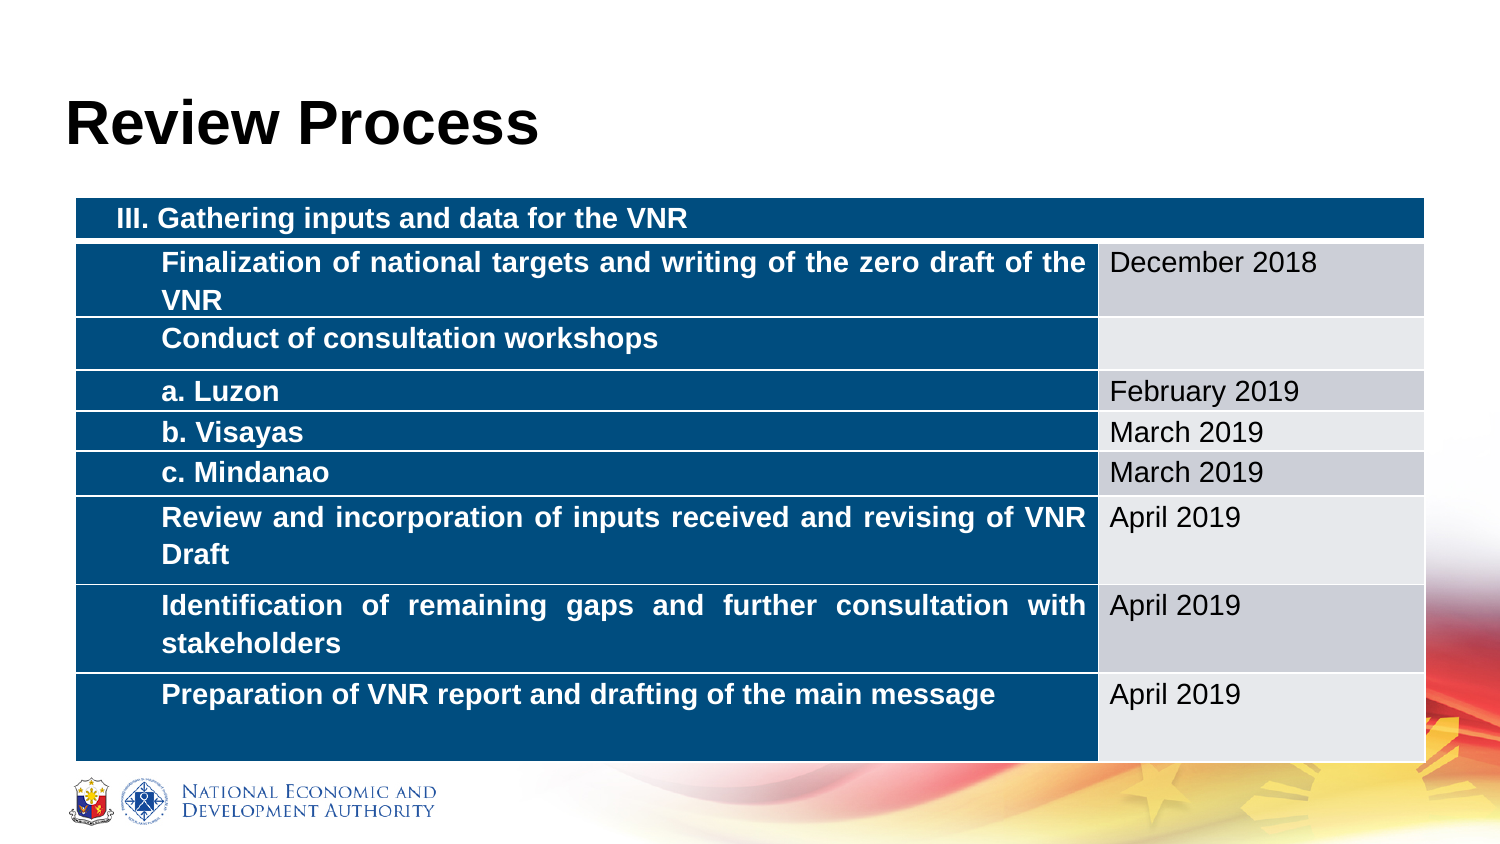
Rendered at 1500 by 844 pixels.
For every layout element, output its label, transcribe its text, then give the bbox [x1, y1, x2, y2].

table_cell February 2019 [1099, 371, 1424, 410]
table_header III. Gathering inputs and data for the VNR [76, 198, 1424, 238]
table_cell April 2019 [1099, 585, 1424, 672]
table_cell Conduct of consultation workshops [76, 318, 1098, 369]
table_cell c. Mindanao [76, 452, 1098, 495]
table_cell Identification of remaining gaps and further consultation with stakeholders [76, 585, 1098, 672]
table_cell Finalization of national targets and writing of the zero draft of the VNR [76, 244, 1098, 316]
table_cell March 2019 [1099, 452, 1424, 495]
table_cell b. Visayas [76, 412, 1098, 450]
title Review Process [50, 28, 1325, 210]
table_cell [1099, 318, 1424, 369]
table_cell Preparation of VNR report and drafting of the main message [76, 674, 1098, 761]
table_cell Luzon [76, 371, 1098, 410]
picture [0, 0, 1500, 844]
table_cell December 2018 [1099, 244, 1424, 316]
table_cell April 2019 [1099, 497, 1424, 584]
table_cell March 2019 [1099, 412, 1424, 450]
table_cell Review and incorporation of inputs received and revising of VNR Draft [76, 497, 1098, 584]
table_cell April 2019 [1099, 674, 1424, 761]
